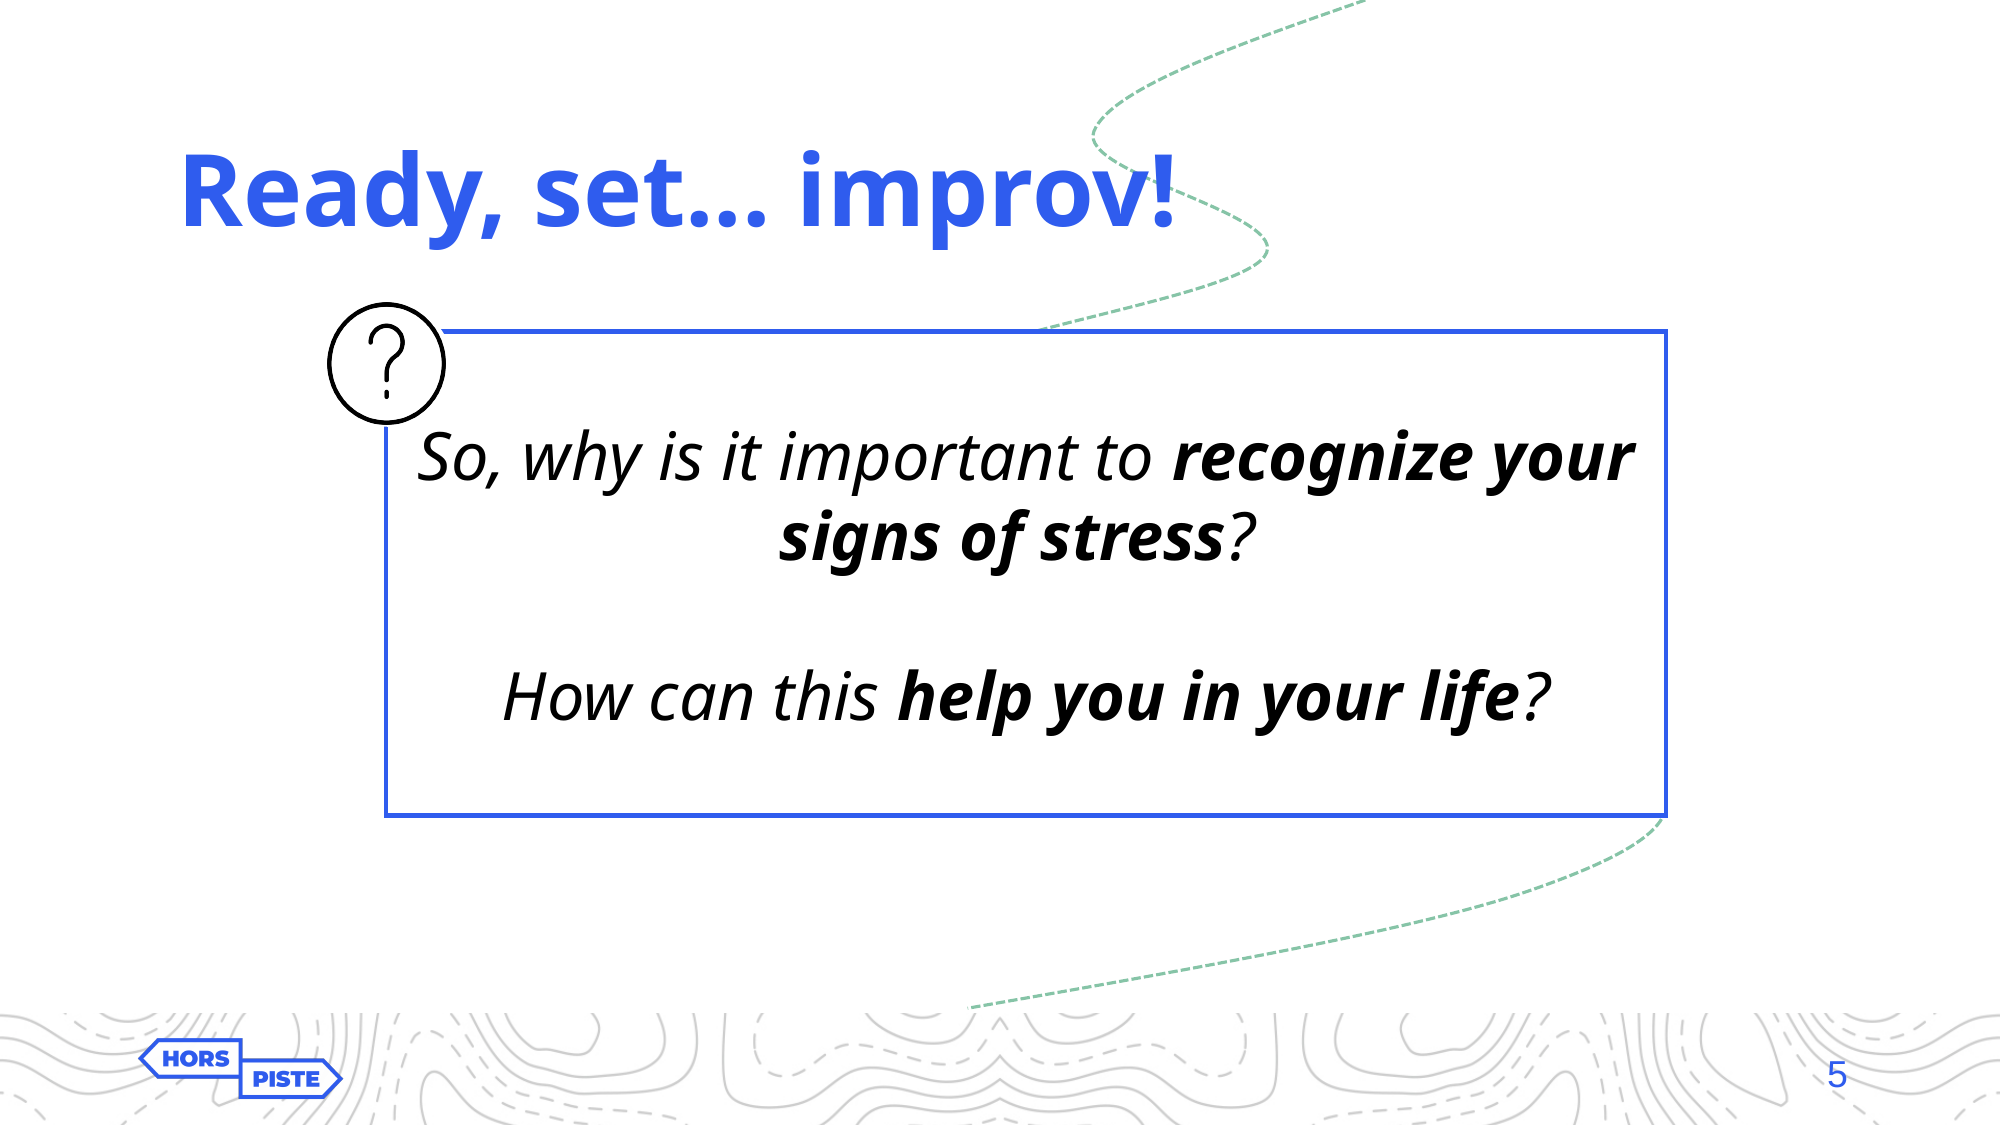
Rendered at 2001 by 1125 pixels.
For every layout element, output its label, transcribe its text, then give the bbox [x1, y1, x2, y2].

slide_number 5 [1412, 1042, 1863, 1103]
text_box [1151, 0, 1366, 84]
picture [0, 1012, 2000, 1125]
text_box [327, 302, 1666, 816]
text_box [967, 818, 1664, 1010]
text_box Ready, set... improv! [162, 84, 1888, 303]
